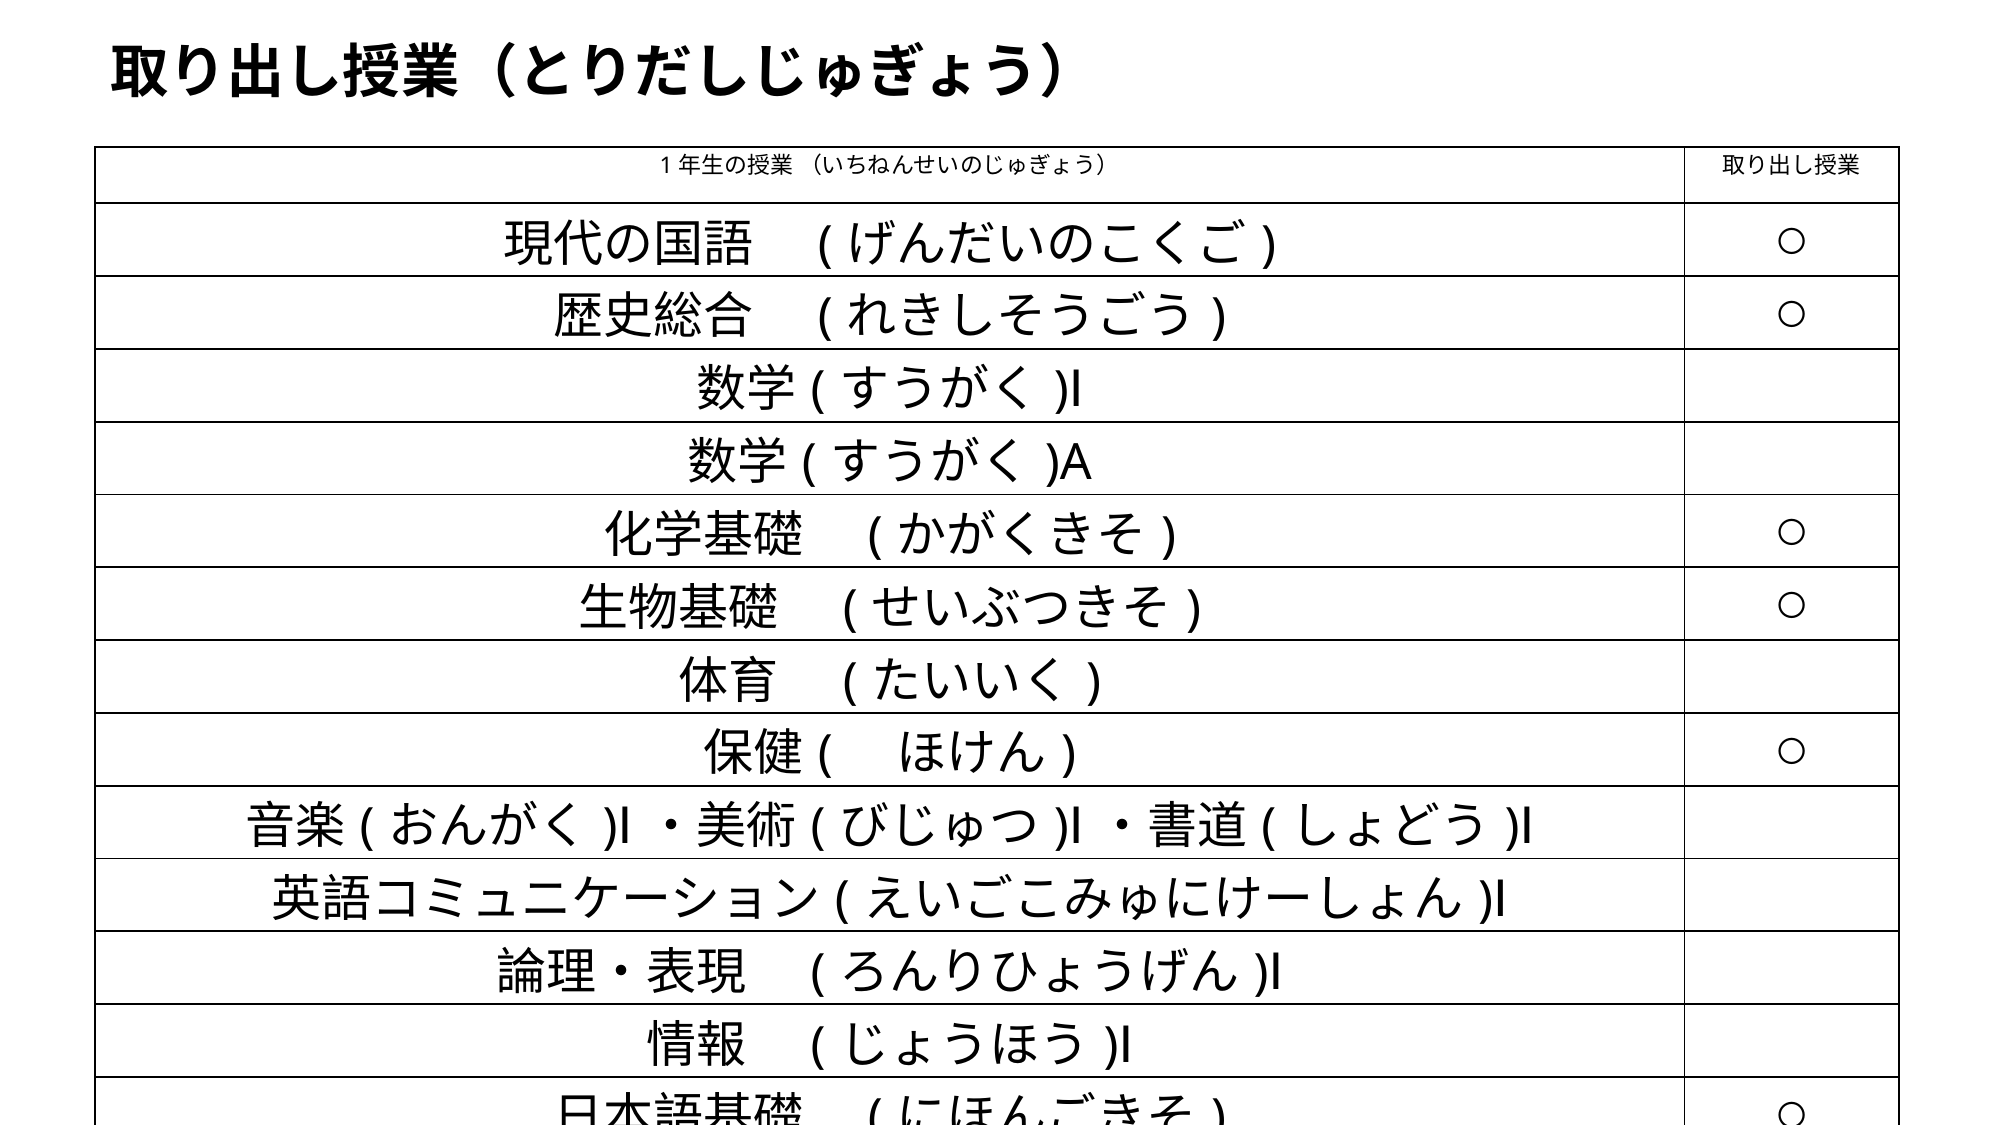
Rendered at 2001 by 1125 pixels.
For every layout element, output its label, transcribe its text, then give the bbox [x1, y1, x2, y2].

table_cell 体育 (たいいく) [96, 641, 1684, 712]
table_cell 〇 [1685, 568, 1898, 639]
table_cell [1685, 1005, 1898, 1076]
table_cell 論理・表現 (ろんりひょうげん)Ⅰ [96, 932, 1684, 1003]
table_cell 数学(すうがく)Ⅰ [96, 350, 1684, 421]
table_cell 数学(すうがく)A [96, 423, 1684, 494]
table_cell [1685, 859, 1898, 930]
table_cell [1685, 932, 1898, 1003]
title 取り出し授業（とりだしじゅぎょう） [95, 75, 1820, 135]
table_cell 〇 [1685, 1078, 1898, 1125]
table_cell [1685, 423, 1898, 494]
table_cell 〇 [1685, 714, 1898, 785]
table_cell 日本語基礎 (にほんごきそ) [96, 1078, 1684, 1125]
table_cell 歴史総合 (れきしそうごう) [96, 277, 1684, 348]
table_header 取り出し授業 [1685, 148, 1898, 202]
text_box [0, 0, 2000, 75]
table_cell 情報 (じょうほう)Ⅰ [96, 1005, 1684, 1076]
table_cell 生物基礎 (せいぶつきそ) [96, 568, 1684, 639]
table_cell [1685, 641, 1898, 712]
table_cell 保健( ほけん) [96, 714, 1684, 785]
table_cell [1685, 787, 1898, 858]
table_cell 化学基礎 (かがくきそ) [96, 495, 1684, 566]
table_cell 〇 [1685, 204, 1898, 275]
table_cell 〇 [1685, 277, 1898, 348]
table_header 1年生の授業 （いちねんせいのじゅぎょう） [96, 148, 1684, 202]
table_cell 〇 [1685, 495, 1898, 566]
table_cell 現代の国語 (げんだいのこくご) [96, 204, 1684, 275]
table_cell 英語コミュニケーション(えいごこみゅにけーしょん)Ⅰ [96, 859, 1684, 930]
table_cell [1685, 350, 1898, 421]
table_cell 音楽(おんがく)Ⅰ・美術(びじゅつ)Ⅰ・書道(しょどう)Ⅰ [96, 787, 1684, 858]
